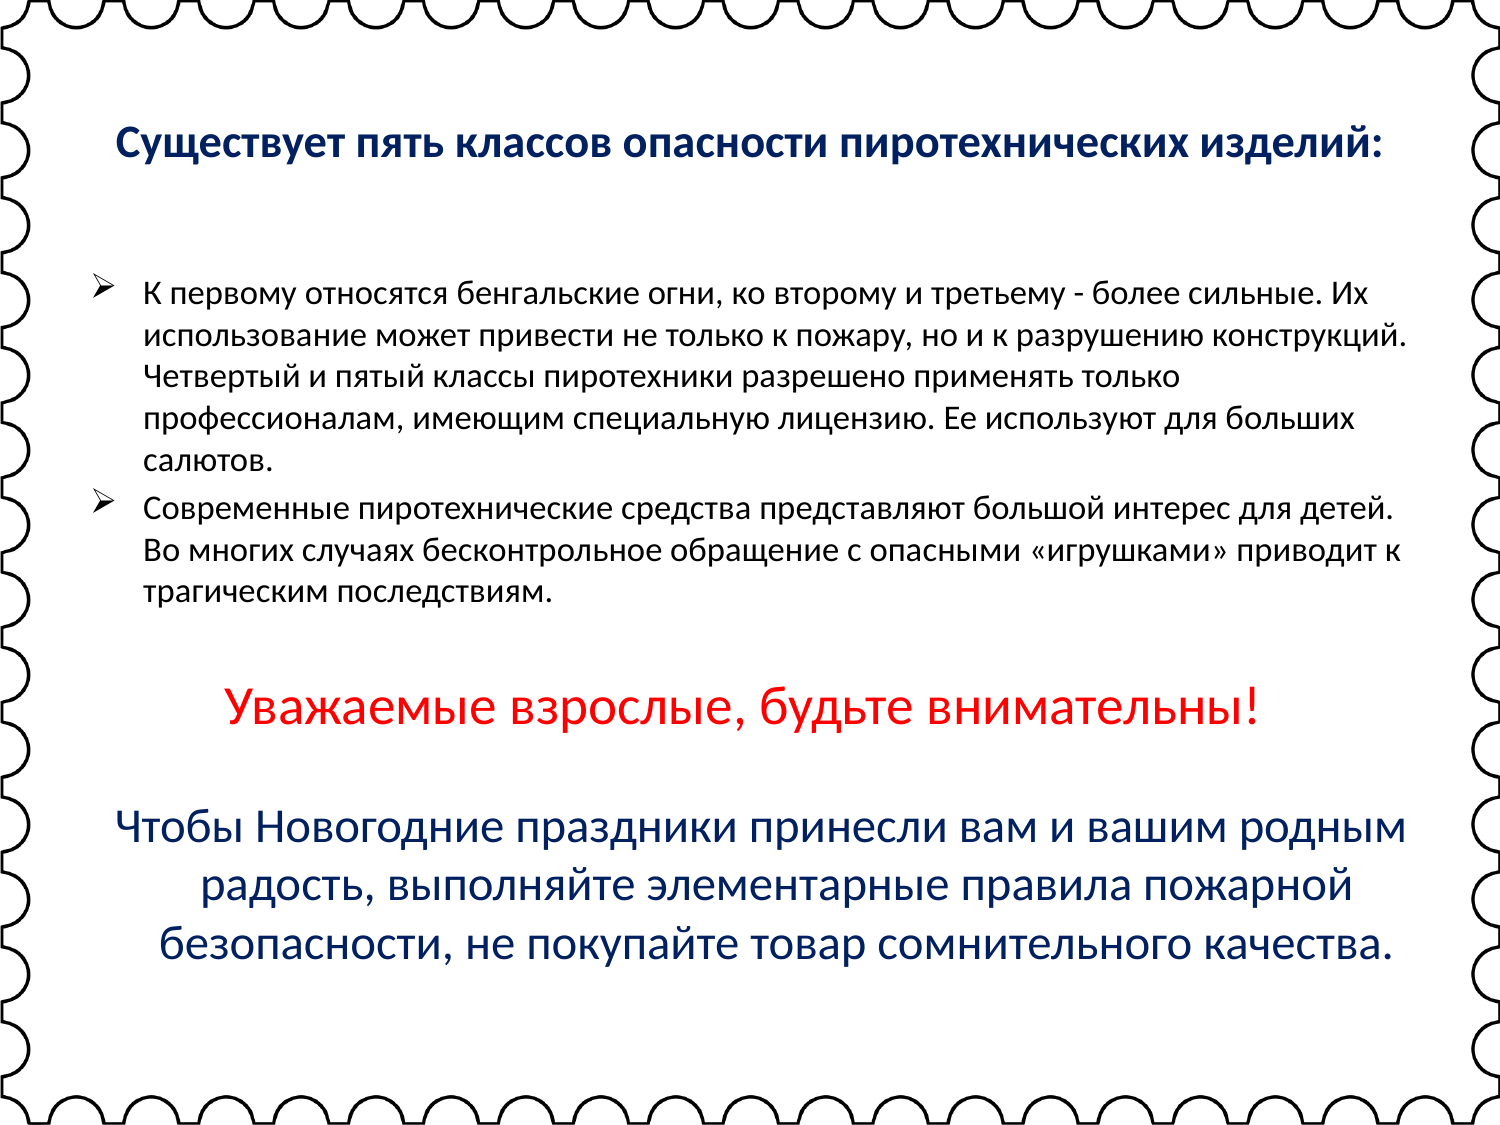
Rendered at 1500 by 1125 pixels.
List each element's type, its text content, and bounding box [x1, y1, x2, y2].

list К первому относятся бенгальские огни, ко второму и третьему - более сильные. Их использование может привести не только к пожару, но и к разрушению конструкций. Четвертый и пятый классы пиротехники разрешено применять только профессионалам, имеющим специальную лицензию. Ее используют для больших салютов. Современные пиротехнические средства представляют большой интерес для детей. Во многих случаях бесконтрольное обращение с опасными «игрушками» приводит к трагическим последствиям. Уважаемые взрослые, будьте внимательны! Чтобы Новогодние праздники принесли вам и вашим родным радость, выполняйте элементарные правила пожарной безопасности, не покупайте товар сомнительного качества. [75, 262, 1425, 1005]
title Существует пять классов опасности пиротехнических изделий: [75, 45, 1425, 233]
picture [0, 0, 1500, 1125]
